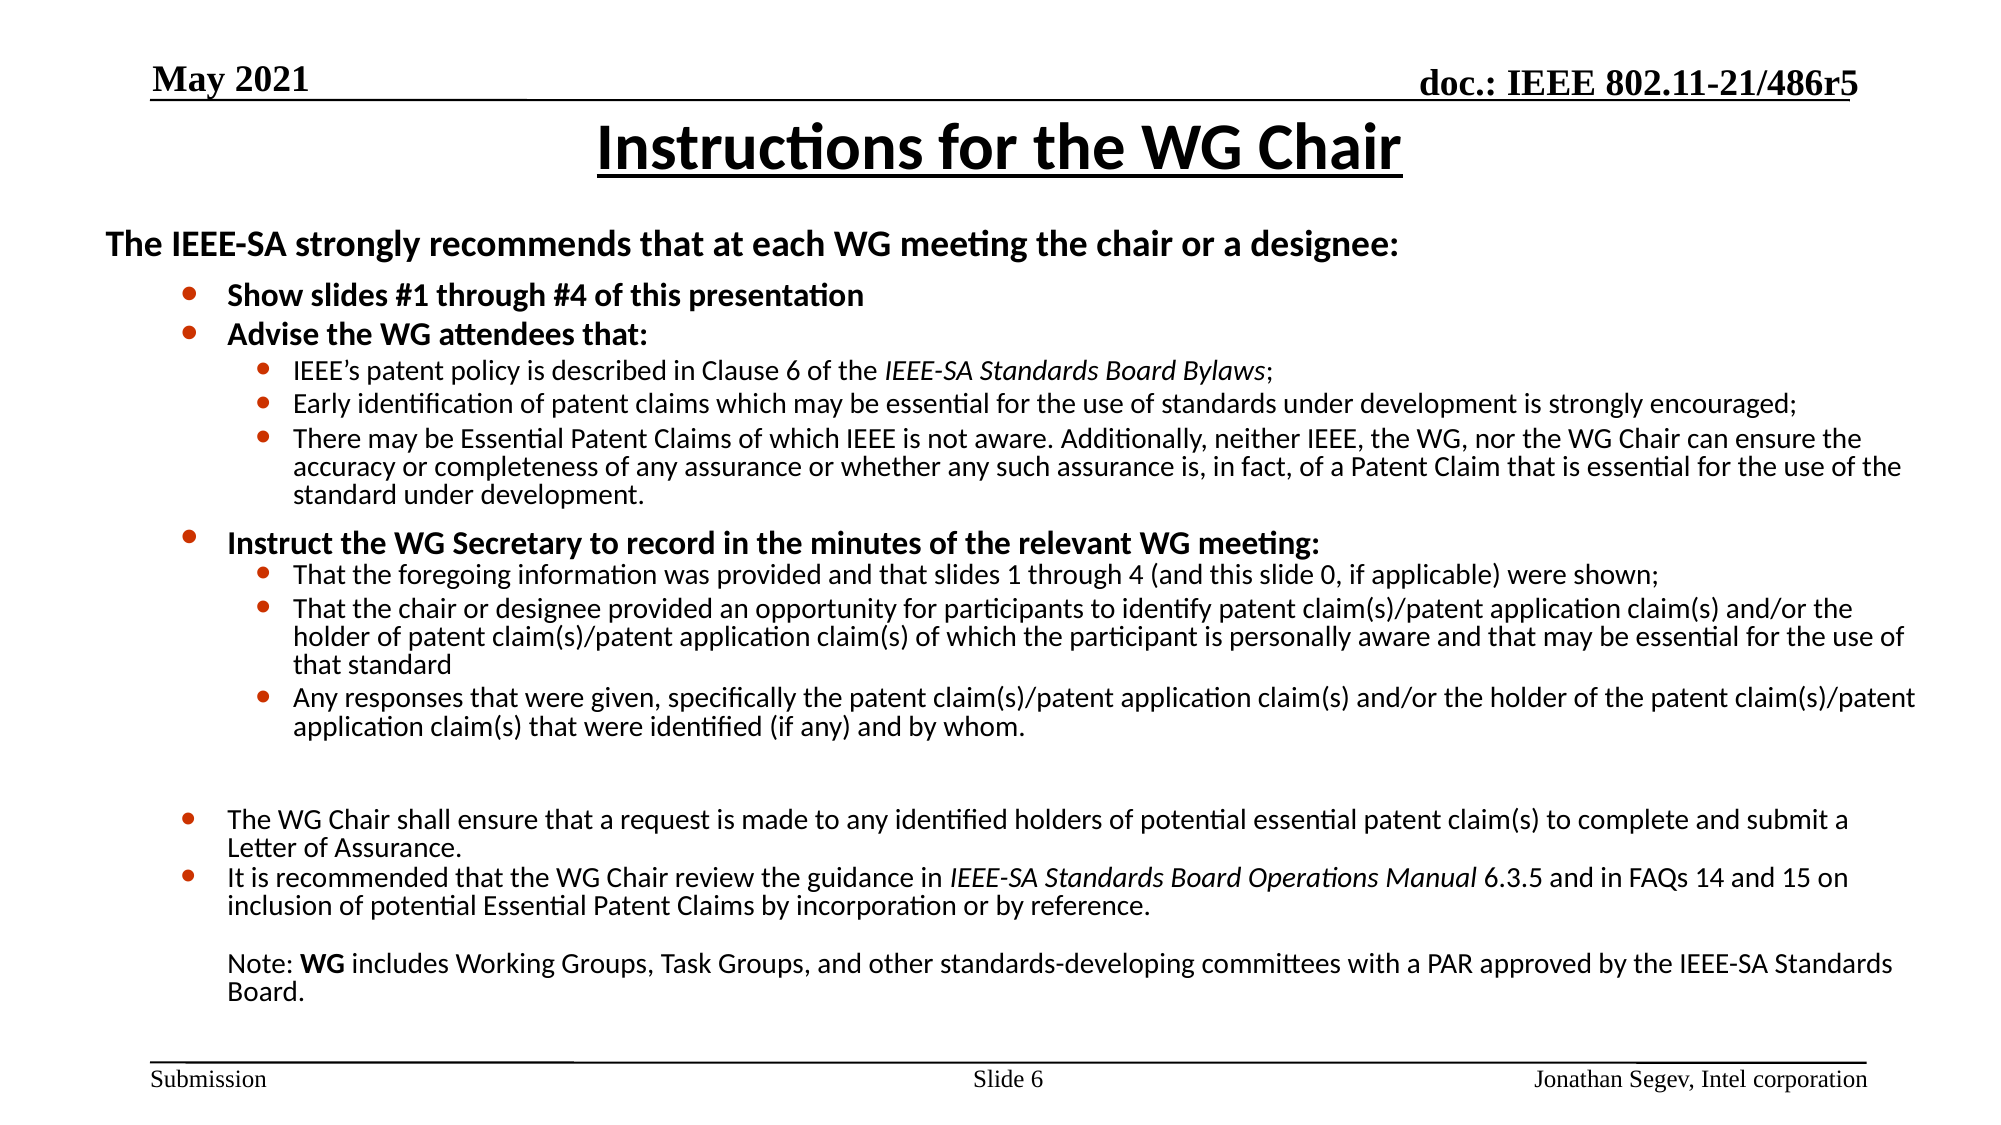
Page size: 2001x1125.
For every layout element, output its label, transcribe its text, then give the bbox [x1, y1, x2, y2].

list The IEEE-SA strongly recommends that at each WG meeting the chair or a designee: Show slides #1 through #4 of this presentation Advise the WG attendees that: IEEE’s patent policy is described in Clause 6 of the IEEE-SA Standards Board Bylaws; Early identification of patent claims which may be essential for the use of standards under development is strongly encouraged; There may be Essential Patent Claims of which IEEE is not aware. Additionally, neither IEEE, the WG, nor the WG Chair can ensure the accuracy or completeness of any assurance or whether any such assurance is, in fact, of a Patent Claim that is essential for the use of the standard under development. Instruct the WG Secretary to record in the minutes of the relevant WG meeting: That the foregoing information was provided and that slides 1 through 4 (and this slide 0, if applicable) were shown; That the chair or designee provided an opportunity for participants to identify patent claim(s)/patent application claim(s) and/or the holder of patent claim(s)/patent application claim(s) of which the participant is personally aware and that may be essential for the use of that standard Any responses that were given, specifically the patent claim(s)/patent application claim(s) and/or the holder of the patent claim(s)/patent application claim(s) that were identified (if any) and by whom. The WG Chair shall ensure that a request is made to any identified holders of potential essential patent claim(s) to complete and submit a Letter of Assurance. It is recommended that the WG Chair review the guidance in IEEE-SA Standards Board Operations Manual 6.3.5 and in FAQs 14 and 15 on inclusion of potential Essential Patent Claims by incorporation or by reference. Note: WG includes Working Groups, Task Groups, and other standards-developing committees with a PAR approved by the IEEE-SA Standards Board. [90, 219, 1934, 1000]
slide_number Slide 6 [950, 1061, 1067, 1123]
title Instructions for the WG Chair [149, 112, 1850, 173]
footer Jonathan Segev, Intel corporation [1171, 1061, 1869, 1093]
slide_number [152, 54, 563, 100]
